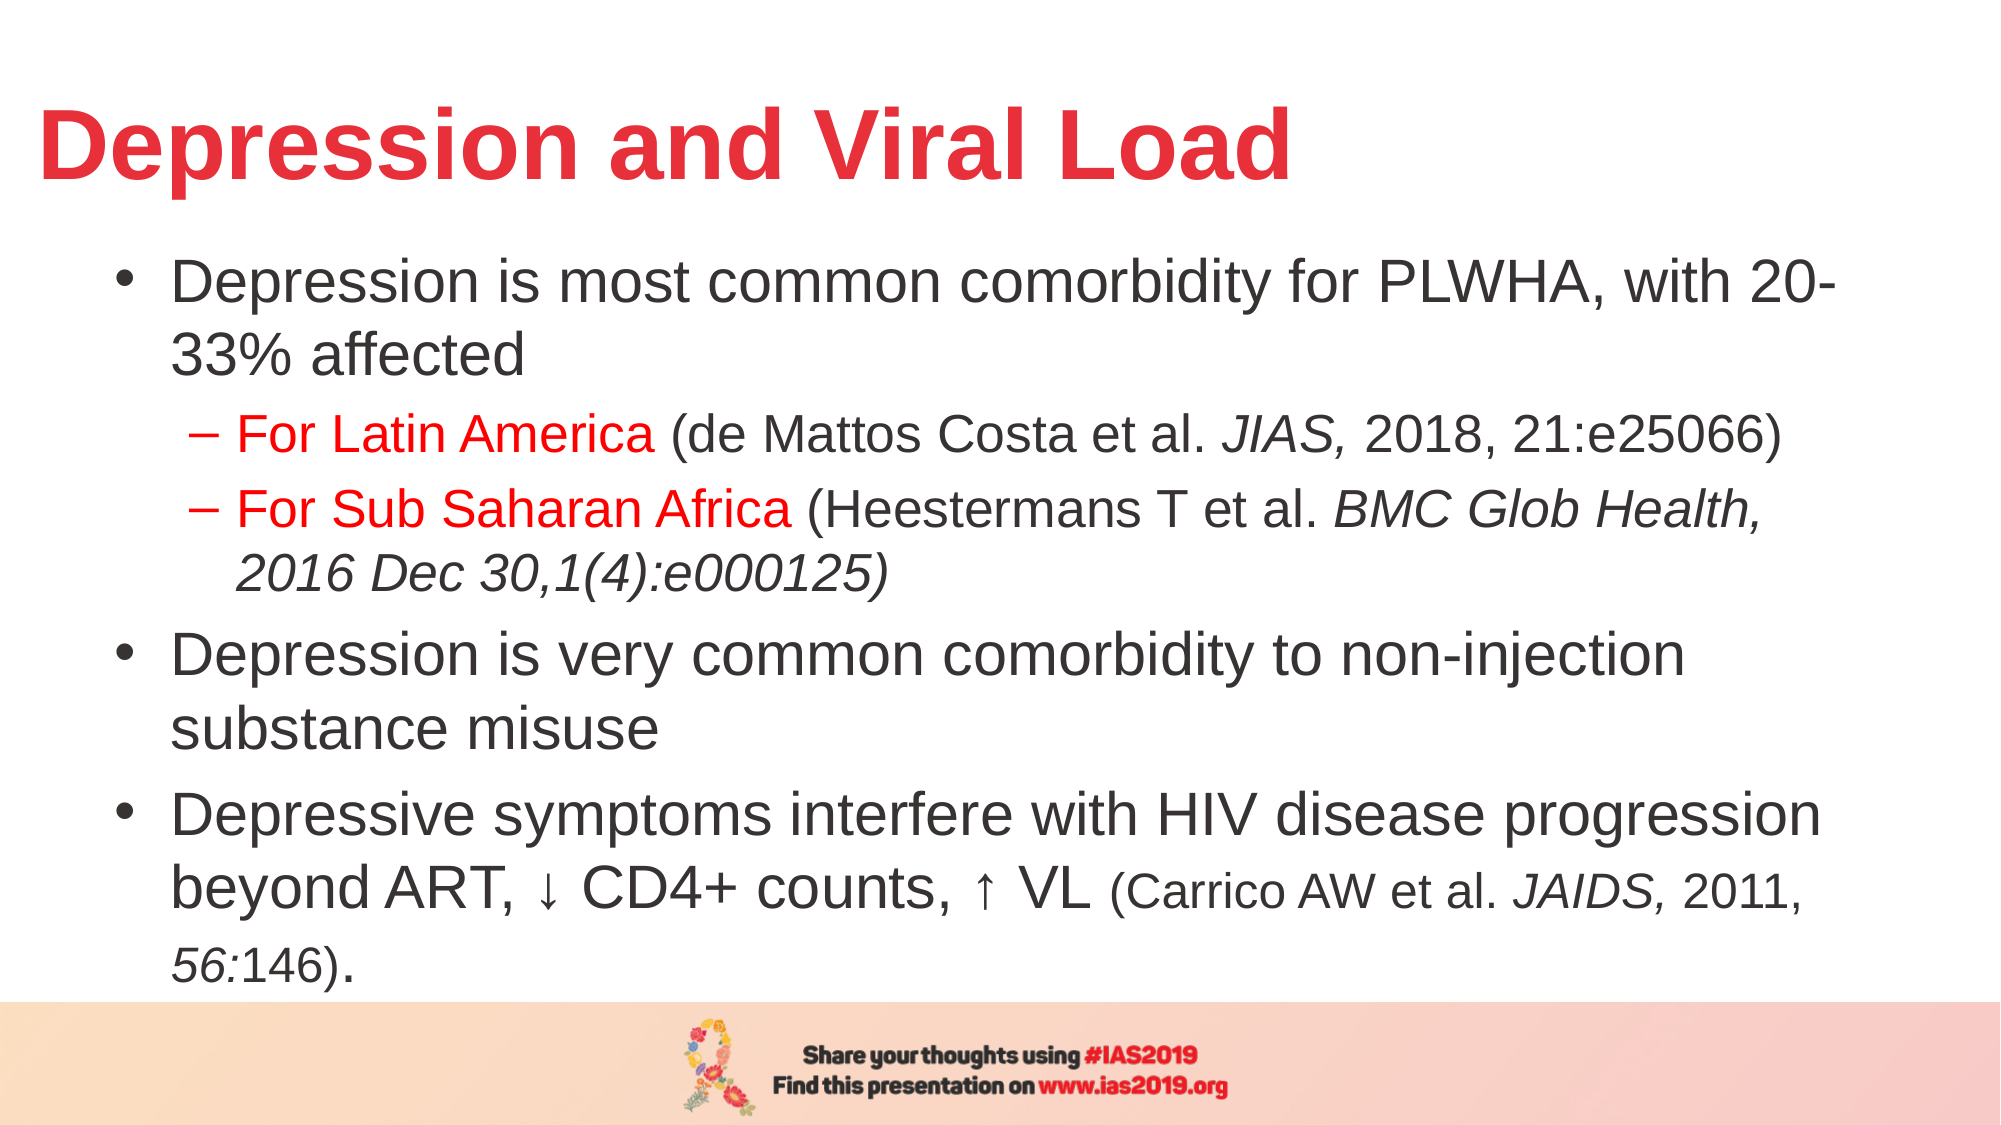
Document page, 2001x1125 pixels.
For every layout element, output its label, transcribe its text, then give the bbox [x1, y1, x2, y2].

title Depression and Viral Load [0, 45, 1517, 234]
list Depression is most common comorbidity for PLWHA, with 20-33% affected For Latin America (de Mattos Costa et al. JIAS, 2018, 21:e25066) For Sub Saharan Africa (Heestermans T et al. BMC Glob Health, 2016 Dec 30,1(4):e000125) Depression is very common comorbidity to non-injection substance misuse Depressive symptoms interfere with HIV disease progression beyond ART, ↓ CD4+ counts, ↑ VL (Carrico AW et al. JAIDS, 2011, 56:146). [99, 233, 1865, 1006]
picture [0, 1002, 2001, 1125]
